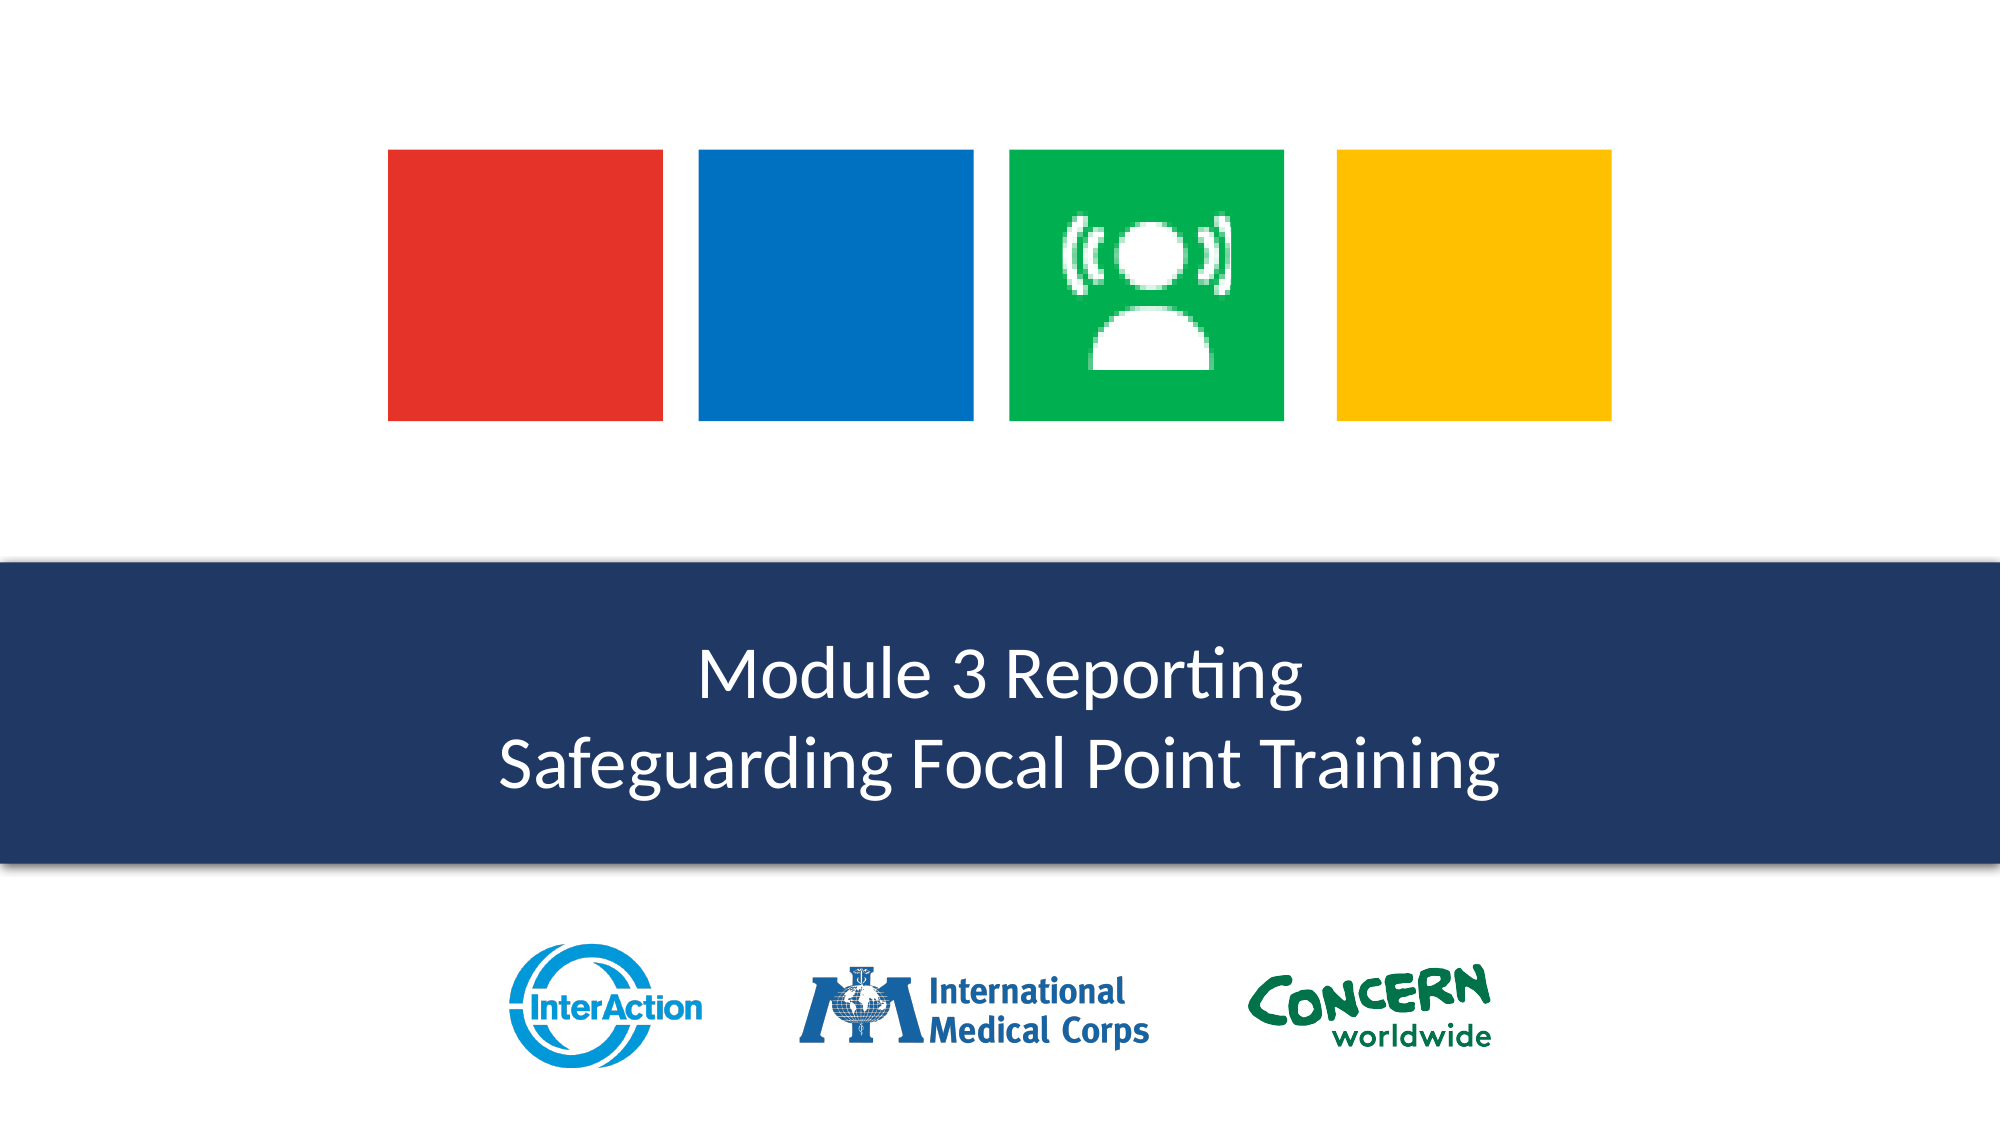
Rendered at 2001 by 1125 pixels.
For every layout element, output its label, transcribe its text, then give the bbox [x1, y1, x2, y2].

text_box Module 3 Reporting Safeguarding Focal Point Training [0, 562, 2000, 864]
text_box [388, 149, 1612, 422]
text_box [509, 943, 1491, 1068]
